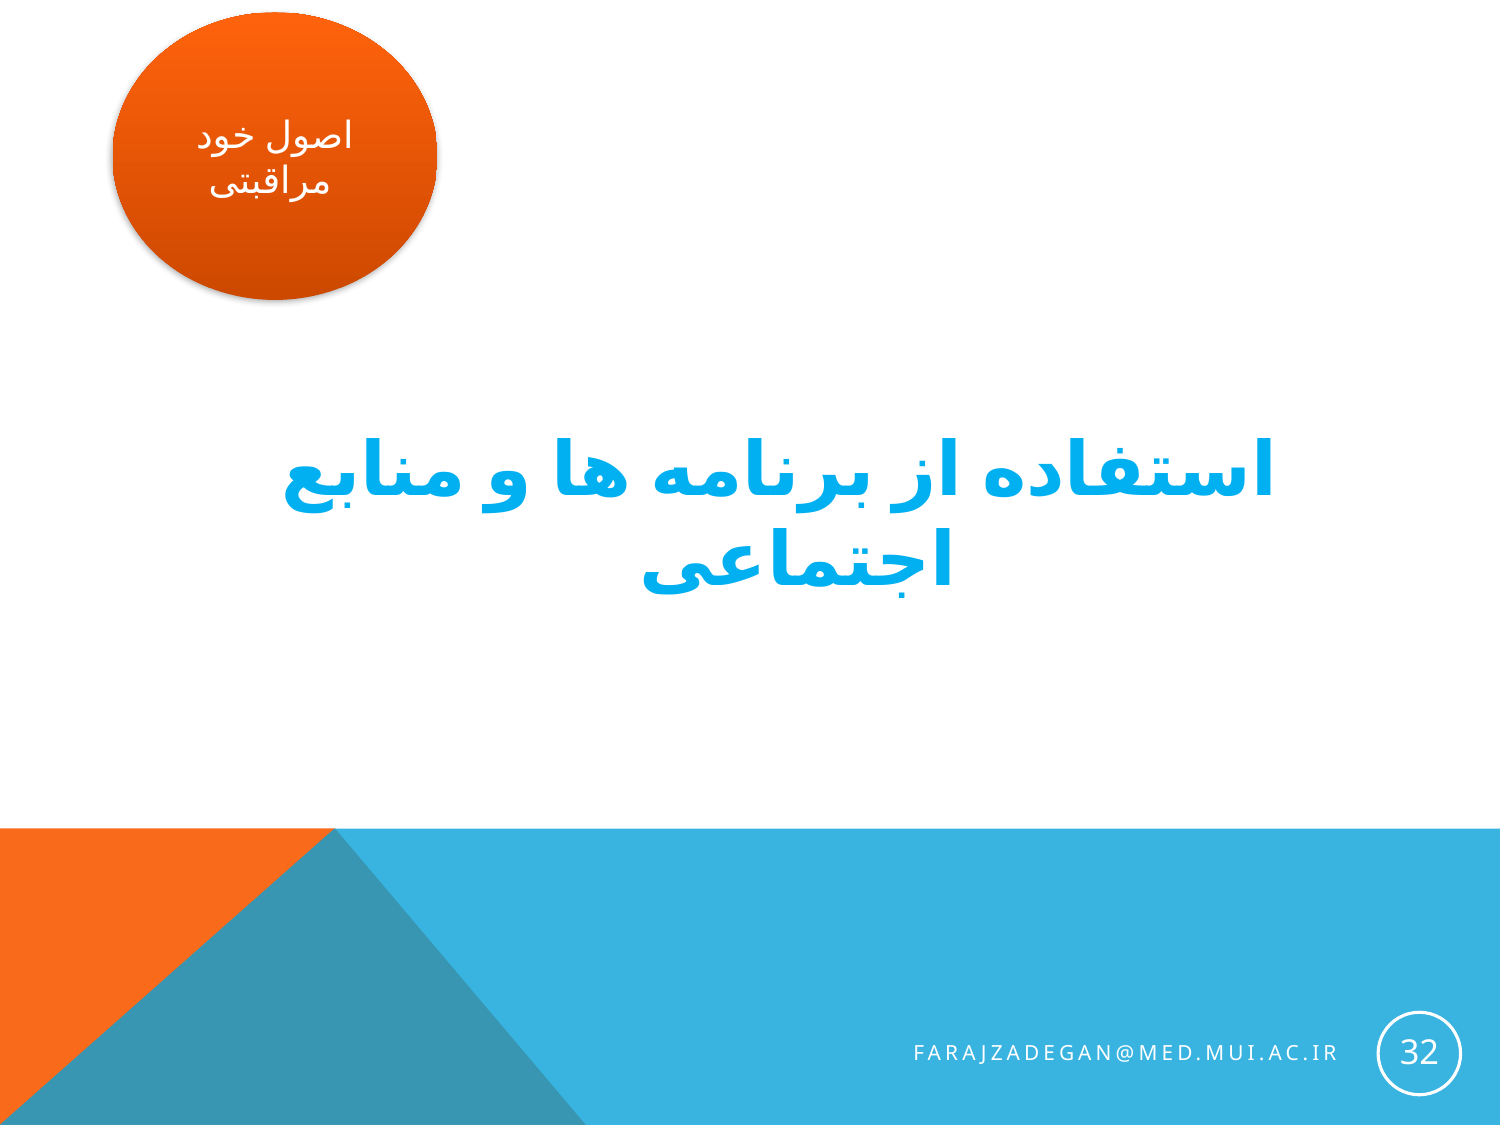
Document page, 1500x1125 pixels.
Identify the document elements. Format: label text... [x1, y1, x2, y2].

text_box اصول خود مراقبتی [112, 12, 438, 300]
slide_number 32 [1376, 1010, 1463, 1097]
list استفاده از برنامه ها و منابع اجتماعی [162, 412, 1397, 1000]
footer farajzadegan@med.mui.ac.ir [577, 1031, 1352, 1076]
